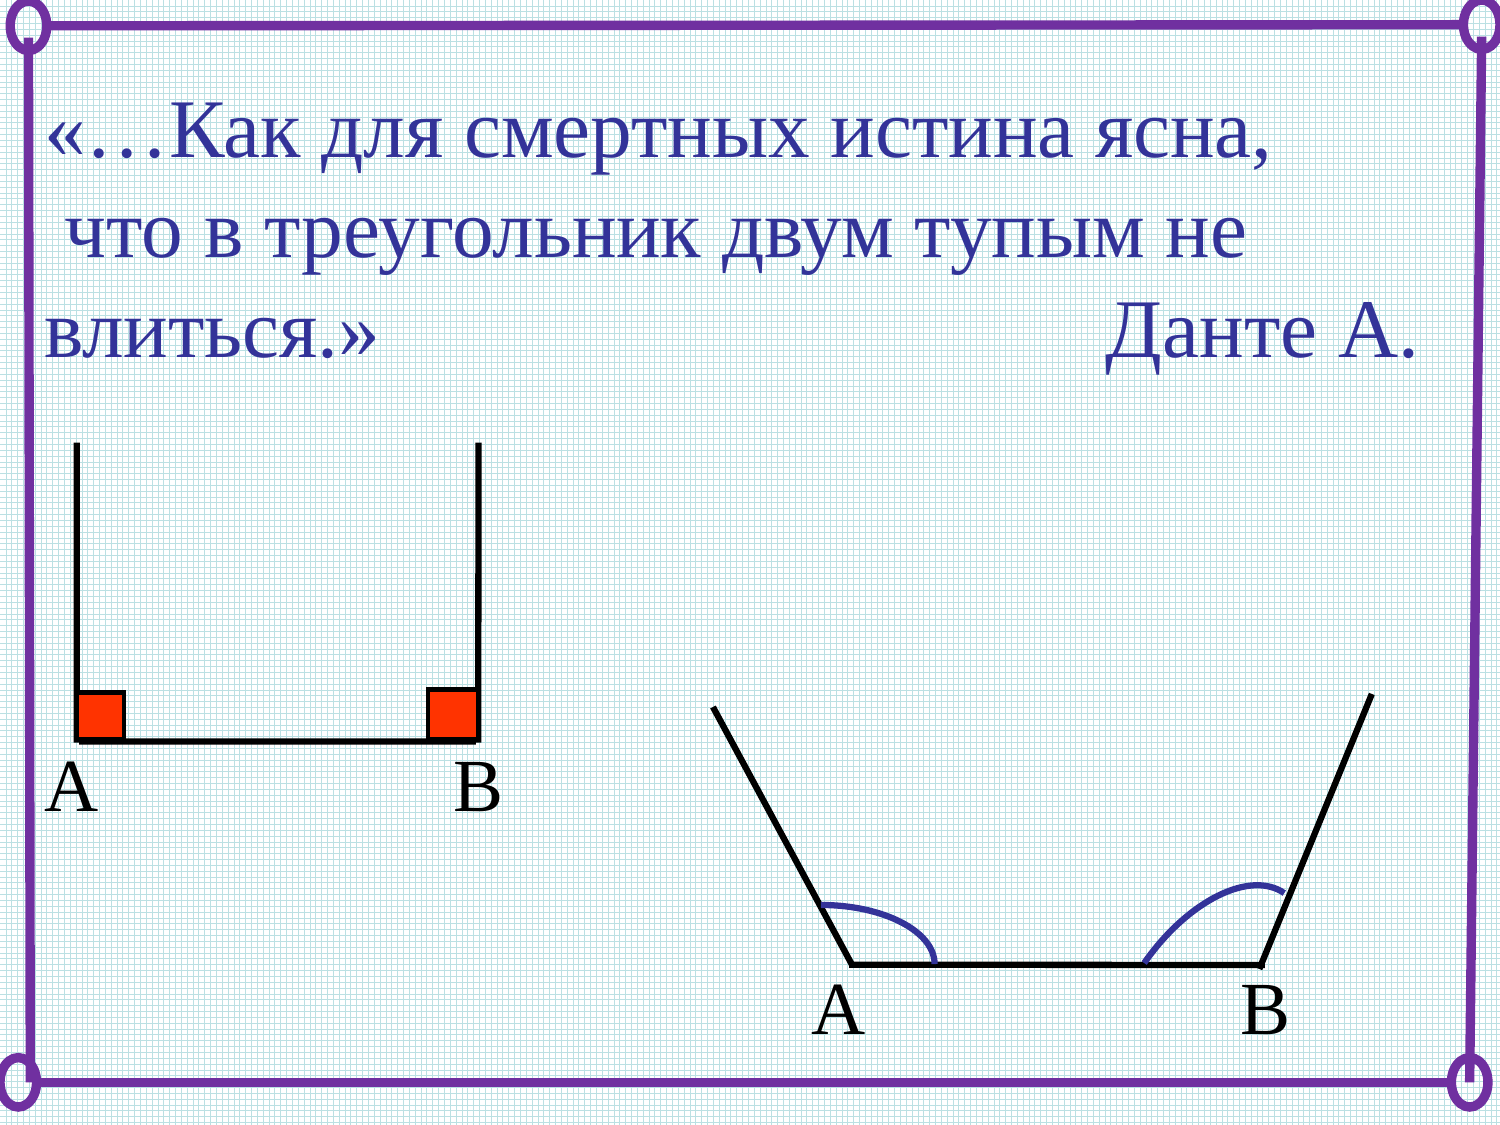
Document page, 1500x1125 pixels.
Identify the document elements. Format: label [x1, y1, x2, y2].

text_box [0, 0, 1500, 1107]
